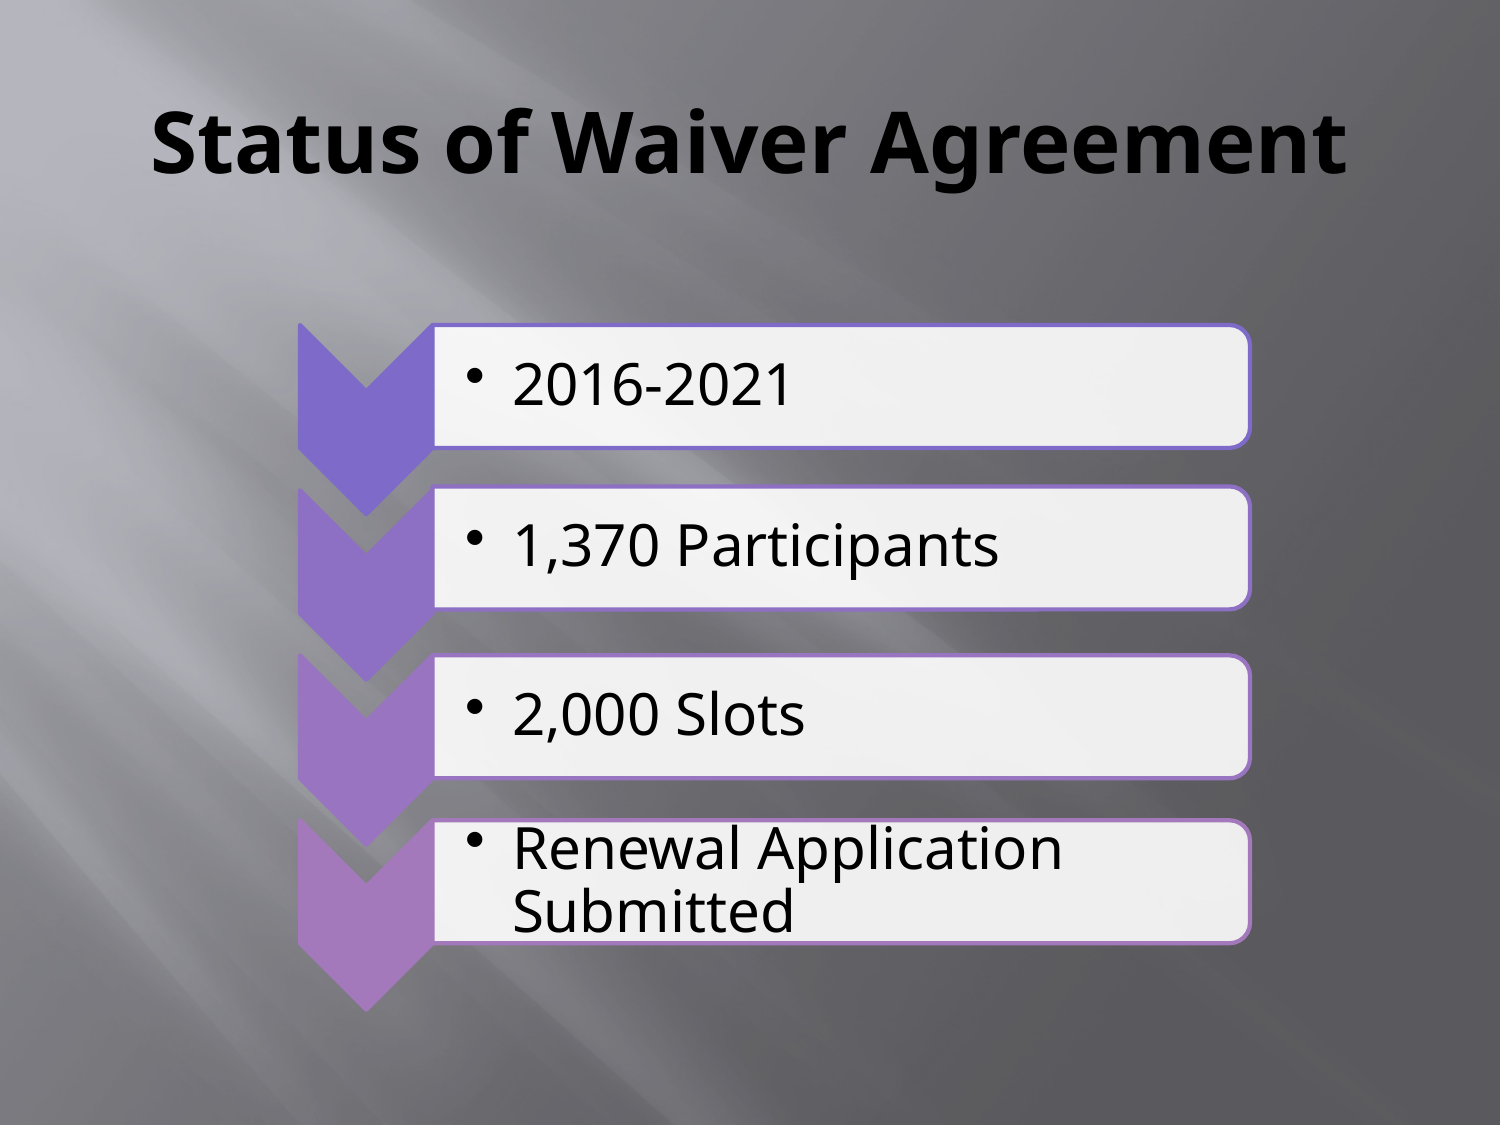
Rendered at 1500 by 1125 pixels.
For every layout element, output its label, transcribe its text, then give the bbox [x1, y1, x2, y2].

title Status of Waiver Agreement [75, 45, 1425, 233]
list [299, 324, 1251, 1011]
